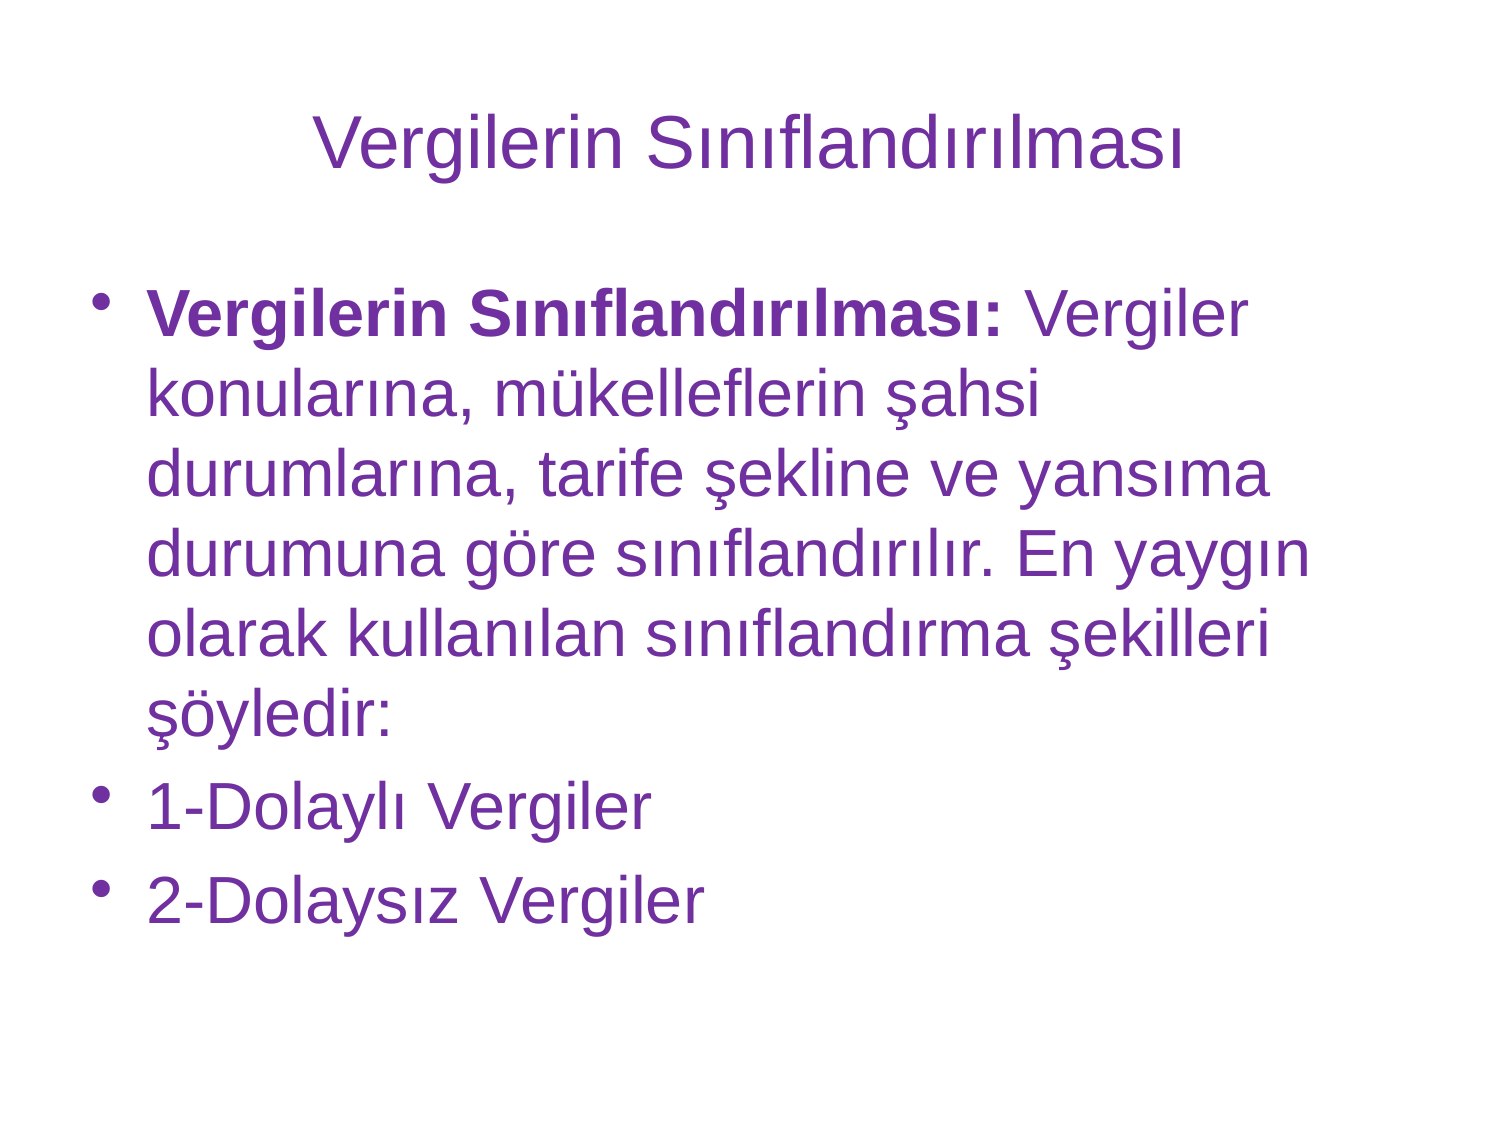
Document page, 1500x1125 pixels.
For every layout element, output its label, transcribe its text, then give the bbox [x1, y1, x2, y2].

list Vergilerin Sınıflandırılması: Vergiler konularına, mükelleflerin şahsi durumlarına, tarife şekline ve yansıma durumuna göre sınıflandırılır. En yaygın olarak kullanılan sınıflandırma şekilleri şöyledir: 1-Dolaylı Vergiler 2-Dolaysız Vergiler [75, 262, 1425, 1005]
title Vergilerin Sınıflandırılması [75, 45, 1425, 233]
